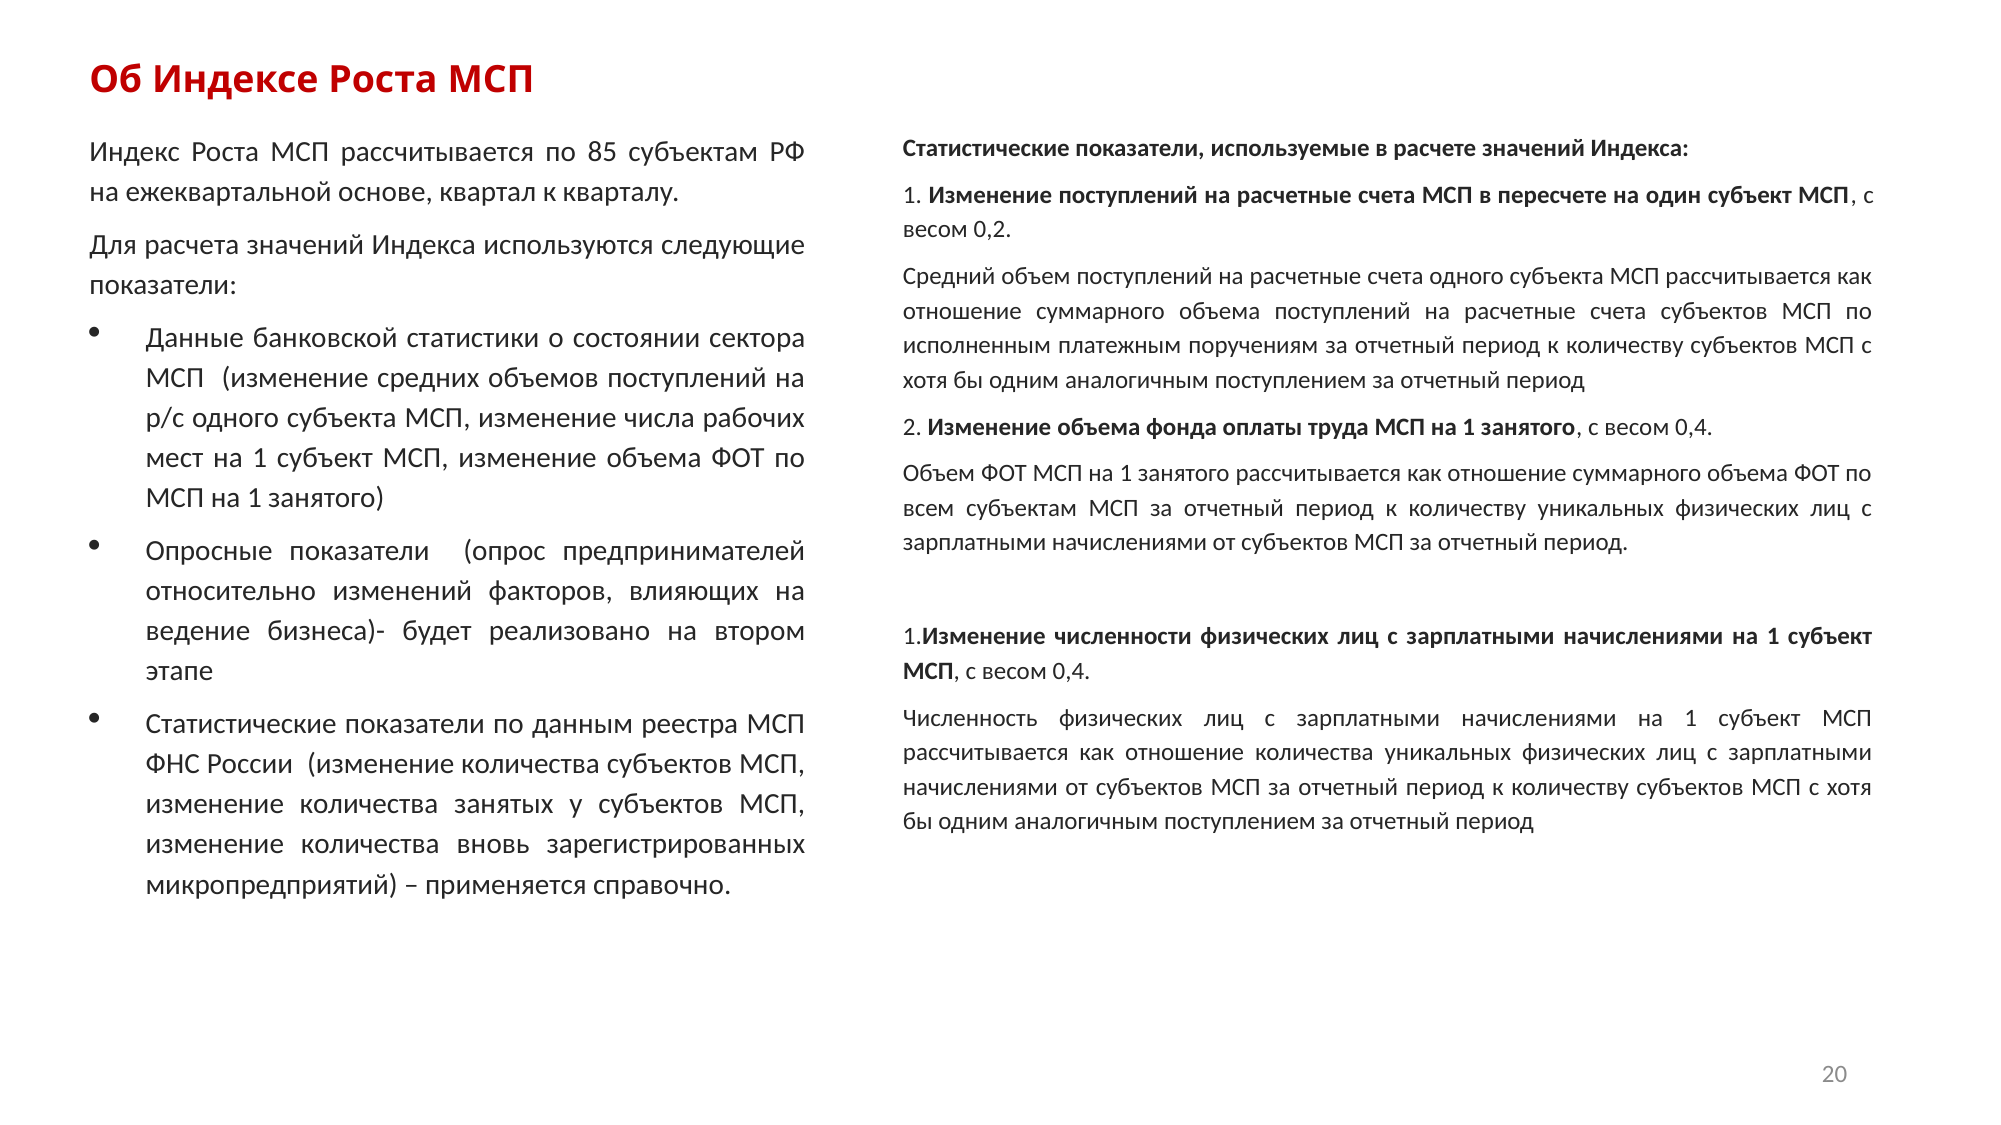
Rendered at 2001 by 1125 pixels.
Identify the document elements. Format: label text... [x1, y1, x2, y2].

text_box Статистические показатели, используемые в расчете значений Индекса: 1. Изменение поступлений на расчетные счета МСП в пересчете на один субъект МСП, с весом 0,2. Средний объем поступлений на расчетные счета одного субъекта МСП рассчитывается как отношение суммарного объема поступлений на расчетные счета субъектов МСП по исполненным платежным поручениям за отчетный период к количеству субъектов МСП с хотя бы одним аналогичным поступлением за отчетный период 2. Изменение объема фонда оплаты труда МСП на 1 занятого, с весом 0,4. Объем ФОТ МСП на 1 занятого рассчитывается как отношение суммарного объема ФОТ по всем субъектам МСП за отчетный период к количеству уникальных физических лиц с зарплатными начислениями от субъектов МСП за отчетный период. 1.Изменение численности физических лиц с зарплатными начислениями на 1 субъект МСП, с весом 0,4. Численность физических лиц с зарплатными начислениями на 1 субъект МСП рассчитывается как отношение количества уникальных физических лиц с зарплатными начислениями от субъектов МСП за отчетный период к количеству субъектов МСП с хотя бы одним аналогичным поступлением за отчетный период [888, 119, 1889, 936]
text_box Индекс Роста МСП рассчитывается по 85 субъектам РФ на ежеквартальной основе, квартал к кварталу. Для расчета значений Индекса используются следующие показатели: Данные банковской статистики о состоянии сектора МСП (изменение средних объемов поступлений на р/c одного субъекта МСП, изменение числа рабочих мест на 1 субъект МСП, изменение объема ФОТ по МСП на 1 занятого) Опросные показатели (опрос предпринимателей относительно изменений факторов, влияющих на ведение бизнеса)- будет реализовано на втором этапе Статистические показатели по данным реестра МСП ФНС России (изменение количества субъектов МСП, изменение количества занятых у субъектов МСП, изменение количества вновь зарегистрированных микропредприятий) – применяется справочно. [74, 119, 821, 908]
text_box Об Индексе Роста МСП [74, 41, 1702, 108]
slide_number 20 [1412, 1042, 1863, 1103]
